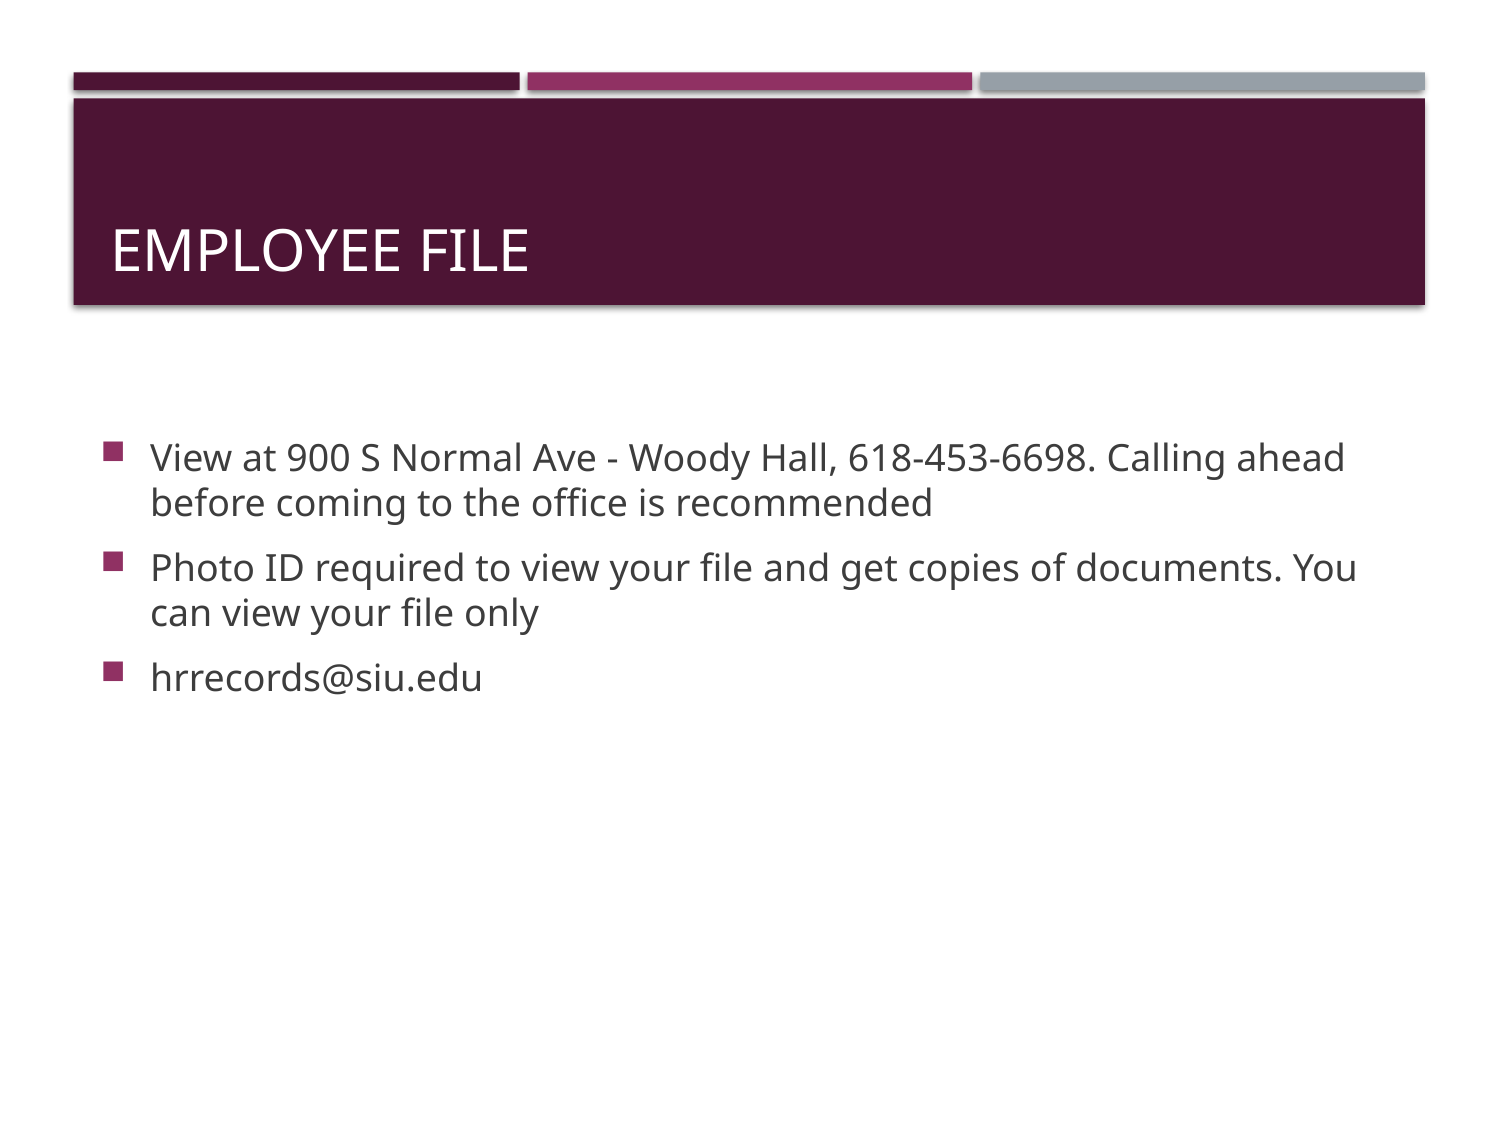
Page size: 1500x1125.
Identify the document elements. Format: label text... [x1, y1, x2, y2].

list View at 900 S Normal Ave - Woody Hall, 618-453-6698. Calling ahead before coming to the office is recommended Photo ID required to view your file and get copies of documents. You can view your file only hrrecords@siu.edu [84, 309, 1435, 1125]
title Employee File [95, 112, 1406, 291]
